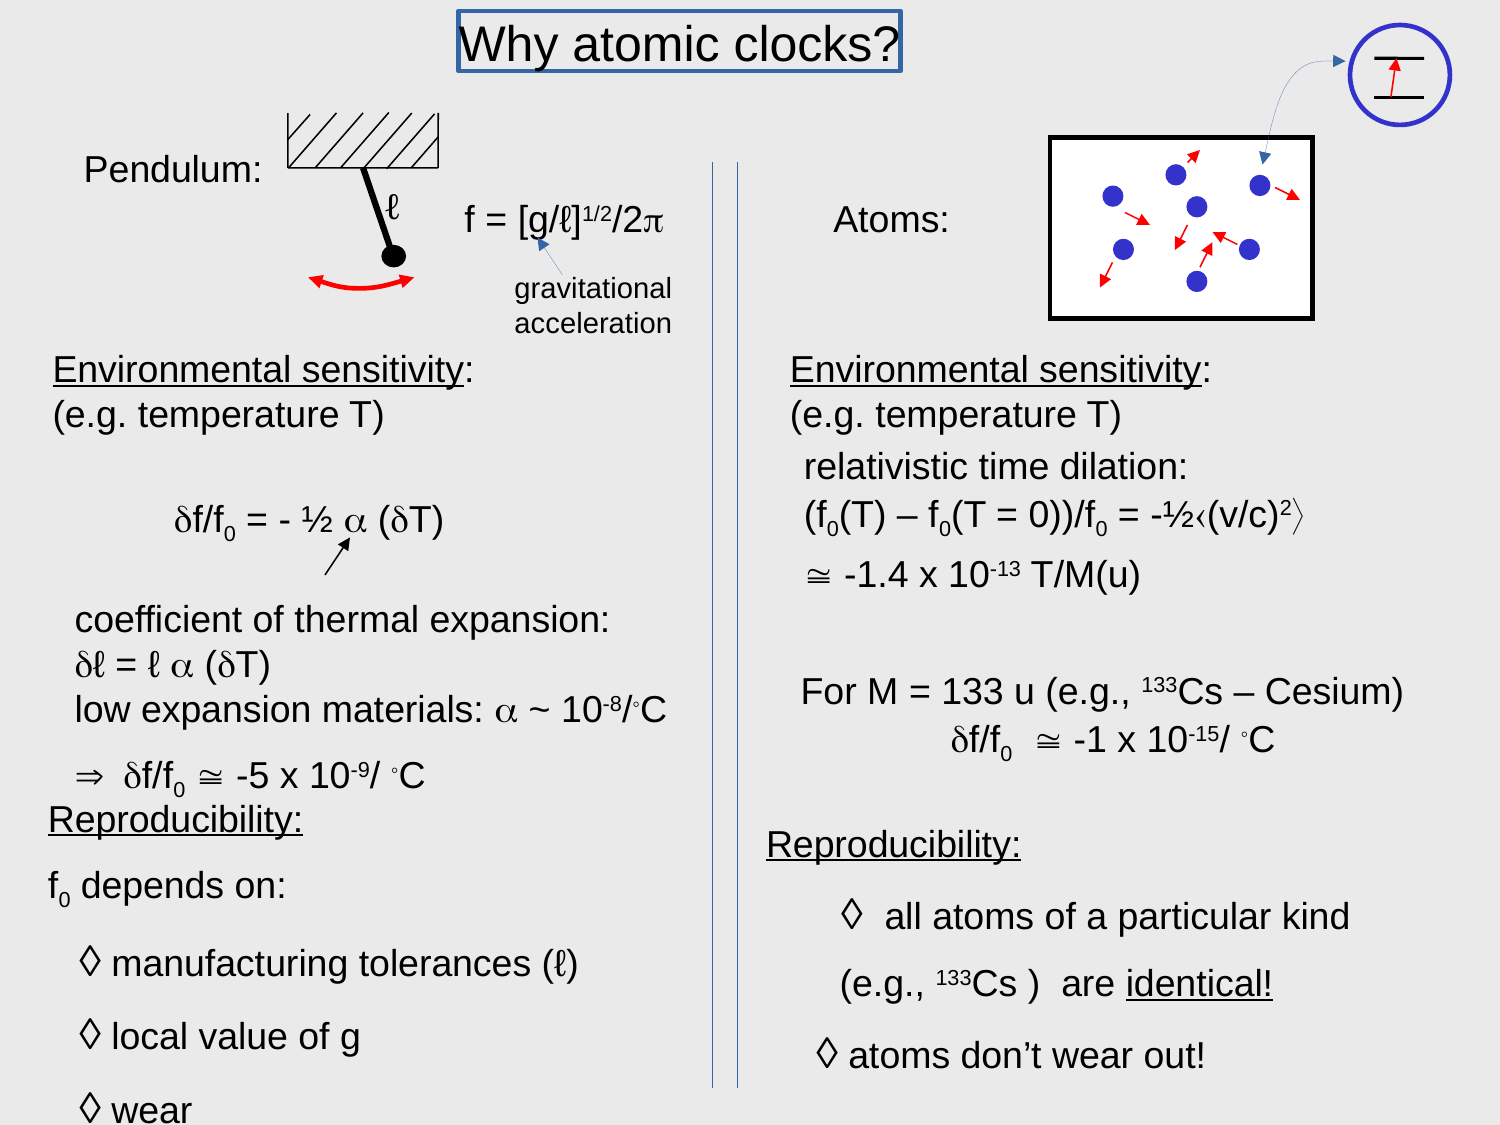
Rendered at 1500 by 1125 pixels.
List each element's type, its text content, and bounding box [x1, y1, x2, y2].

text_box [287, 112, 439, 289]
text_box gravitational acceleration [506, 262, 680, 337]
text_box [1049, 137, 1313, 319]
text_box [1349, 24, 1451, 126]
text_box Reproducibility: f0 depends on:  manufacturing tolerances (ℓ)  local value of g  wear [40, 806, 587, 1125]
text_box [537, 237, 563, 276]
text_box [774, 337, 1418, 776]
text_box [37, 337, 680, 806]
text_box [1099, 149, 1301, 288]
text_box f = [g/ℓ]1/2/2 [456, 187, 672, 248]
text_box Reproducibility:  all atoms of a particular kind (e.g., 133Cs ) are identical!  atoms don’t wear out! [758, 812, 1369, 1085]
text_box [1268, 54, 1346, 137]
text_box Atoms: [825, 187, 958, 248]
text_box Pendulum: [76, 137, 271, 198]
text_box Why atomic clocks? [458, 10, 901, 71]
